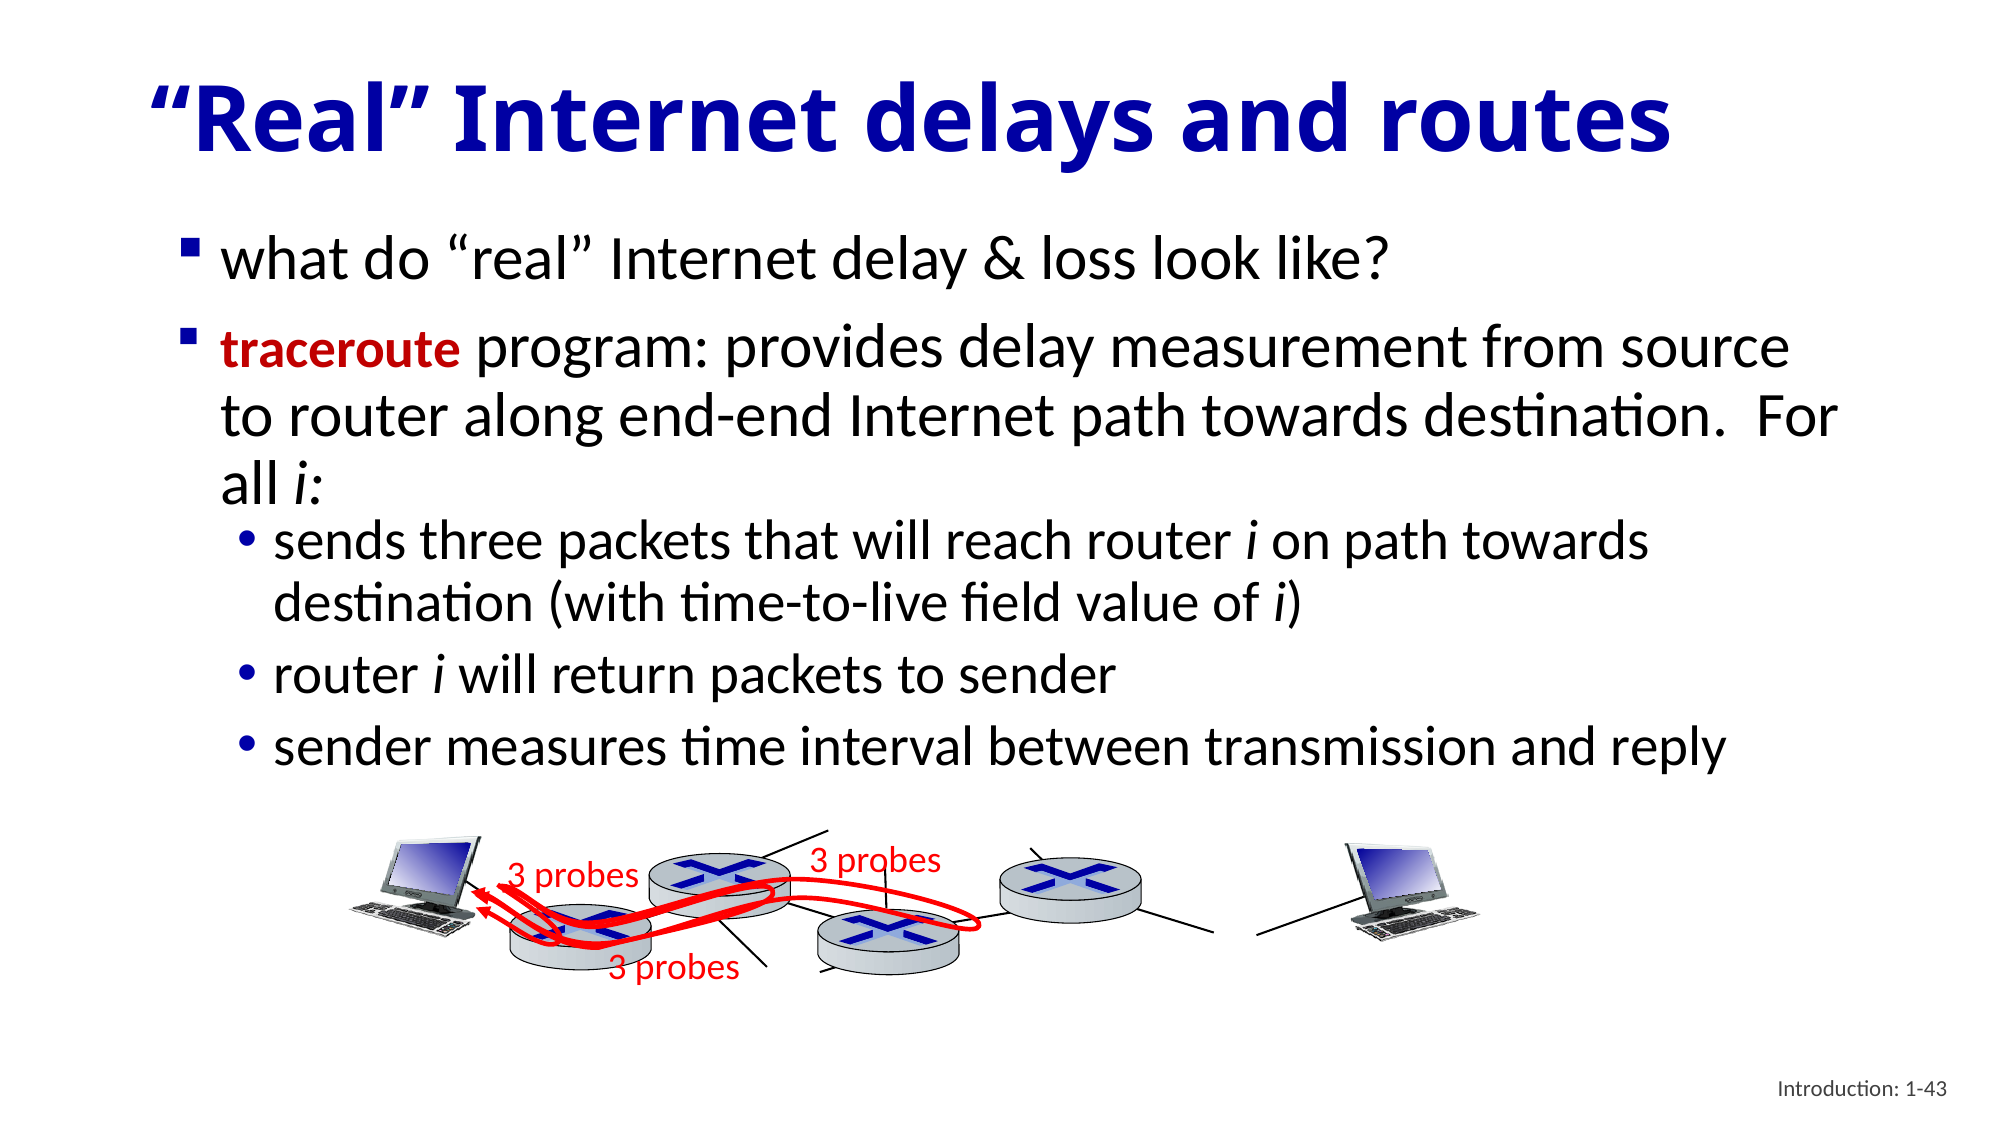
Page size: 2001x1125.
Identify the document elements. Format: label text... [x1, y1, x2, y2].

text_box [791, 878, 955, 909]
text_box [999, 857, 1142, 924]
text_box 3 probes [491, 842, 722, 903]
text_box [509, 904, 652, 970]
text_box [649, 853, 791, 919]
text_box [652, 919, 717, 935]
slide_number Introduction: 1-43 [1512, 1056, 1963, 1117]
title “Real” Internet delays and routes [135, 47, 1861, 195]
text_box [486, 887, 494, 892]
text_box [317, 831, 486, 945]
text_box [490, 884, 505, 892]
text_box sends three packets that will reach router i on path towards destination (with time-to-live field value of i) router i will return packets to sender sender measures time interval between transmission and reply [149, 503, 1846, 786]
text_box 3 probes [592, 934, 822, 995]
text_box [817, 909, 959, 975]
text_box [486, 889, 536, 911]
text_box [1341, 838, 1514, 949]
text_box [501, 885, 537, 904]
text_box 3 probes [794, 827, 1024, 888]
text_box what do “real” Internet delay & loss look like? traceroute program: provides delay measurement from source to router along end-end Internet path towards destination. For all i: [160, 217, 1858, 527]
text_box [486, 898, 509, 925]
text_box [959, 910, 980, 930]
